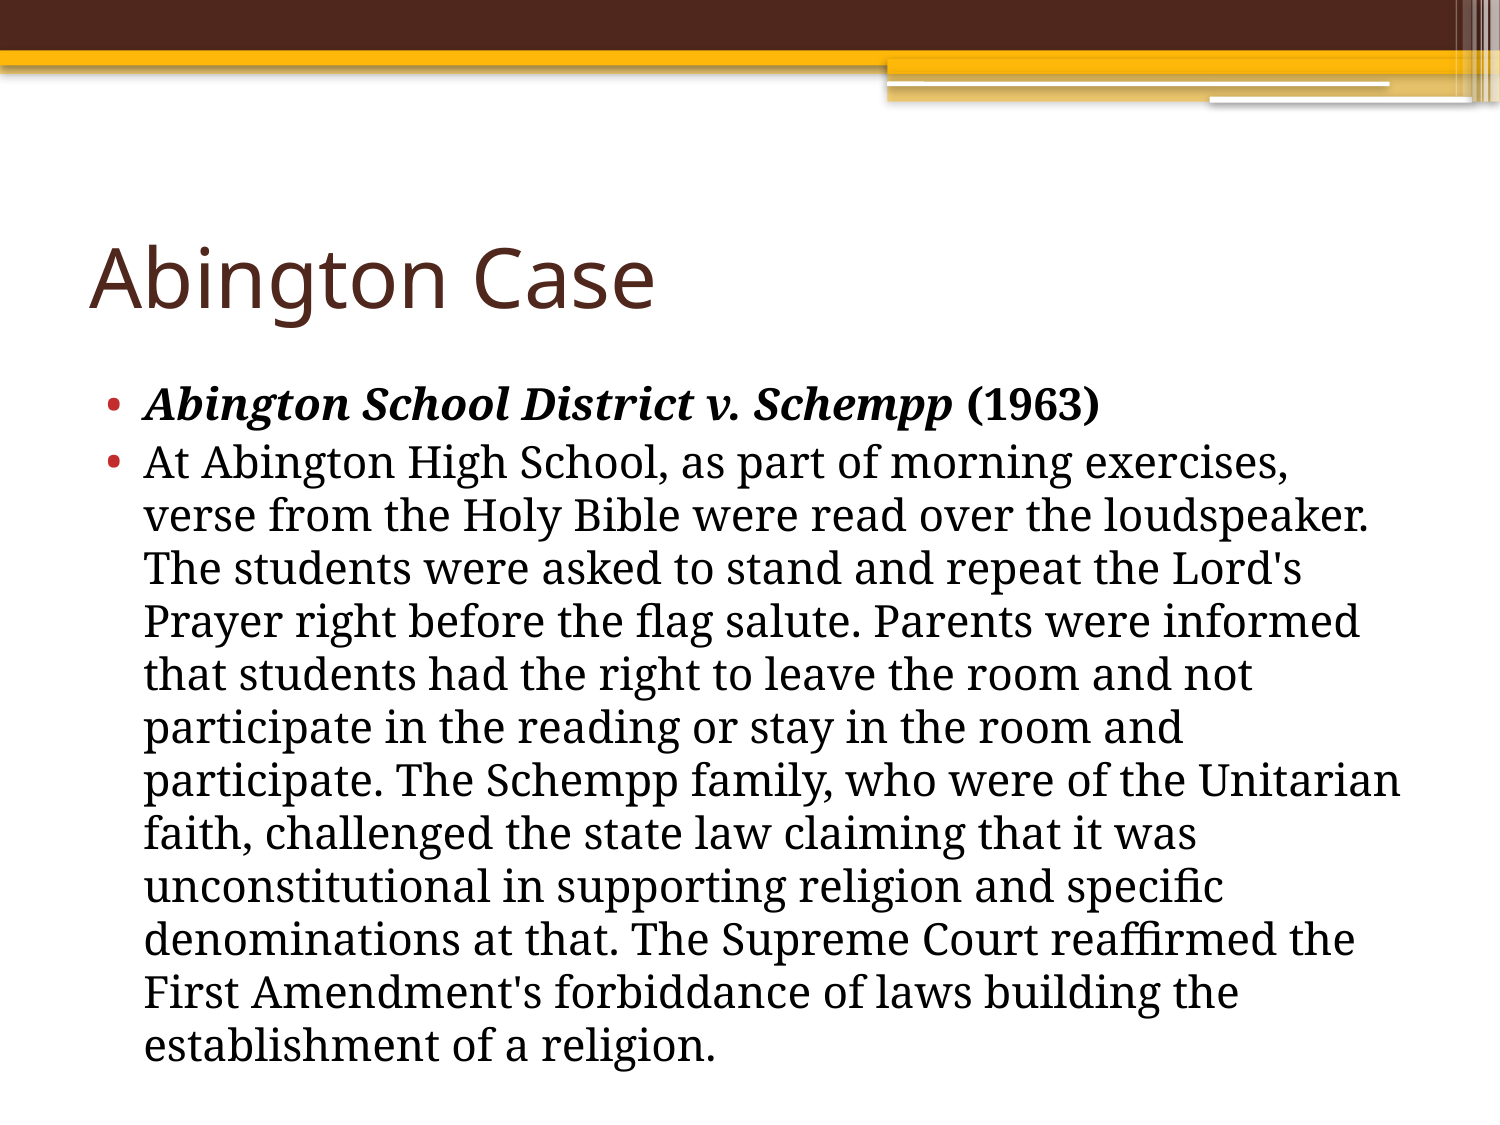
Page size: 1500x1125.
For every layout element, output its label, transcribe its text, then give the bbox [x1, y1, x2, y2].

list Abington School District v. Schempp (1963) At Abington High School, as part of morning exercises, verse from the Holy Bible were read over the loudspeaker. The students were asked to stand and repeat the Lord's Prayer right before the flag salute. Parents were informed that students had the right to leave the room and not participate in the reading or stay in the room and participate. The Schempp family, who were of the Unitarian faith, challenged the state law claiming that it was unconstitutional in supporting religion and specific denominations at that. The Supreme Court reaffirmed the First Amendment's forbiddance of laws building the establishment of a religion. [75, 368, 1425, 1079]
title Abington Case [75, 187, 1425, 363]
